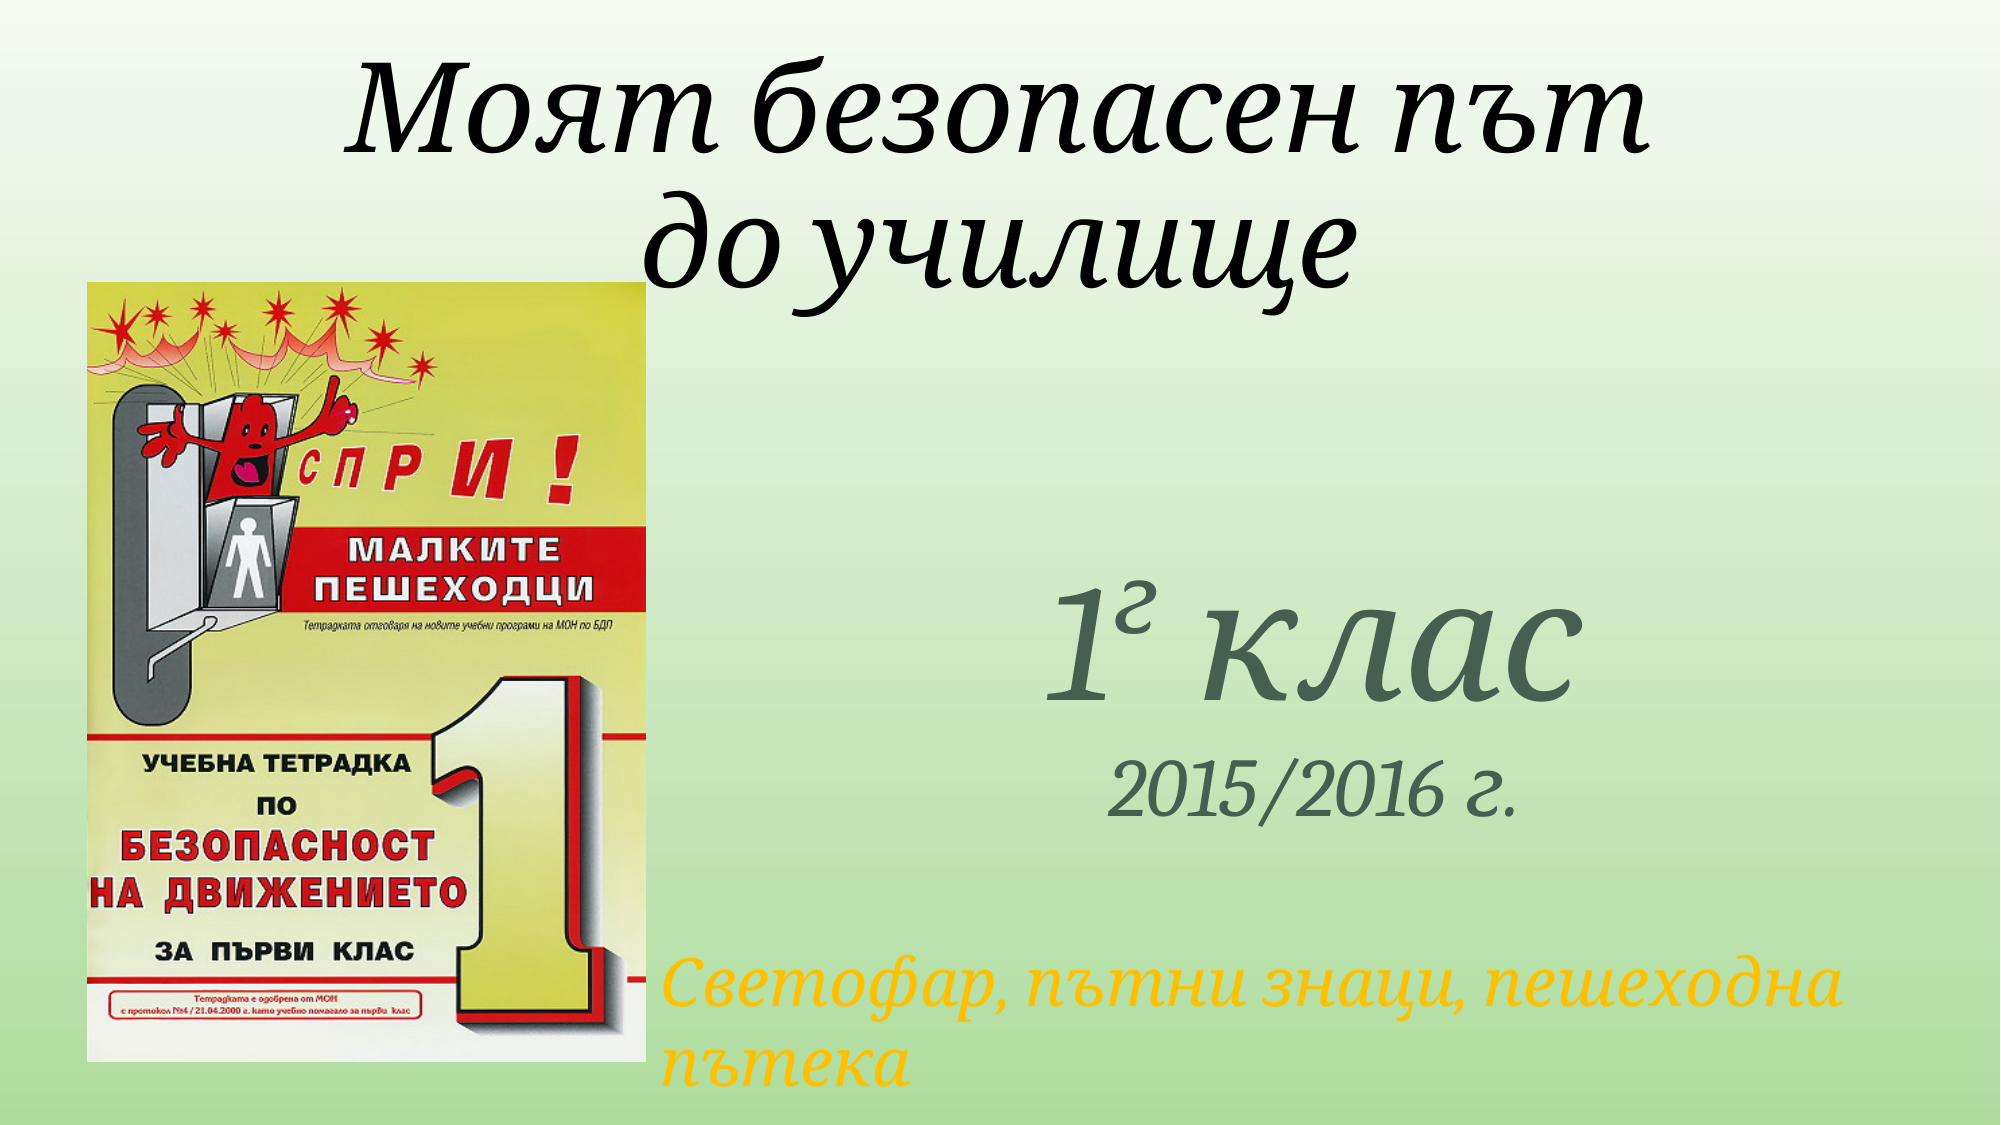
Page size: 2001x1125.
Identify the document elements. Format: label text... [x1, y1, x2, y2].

title Моят безопасен път до училище [249, 31, 1750, 322]
text_box 1г клас 2015/2016 г. [815, 526, 1815, 841]
text_box Светофар, пътни знаци, пешеходна пътека [645, 932, 2000, 1108]
picture [87, 282, 646, 1063]
